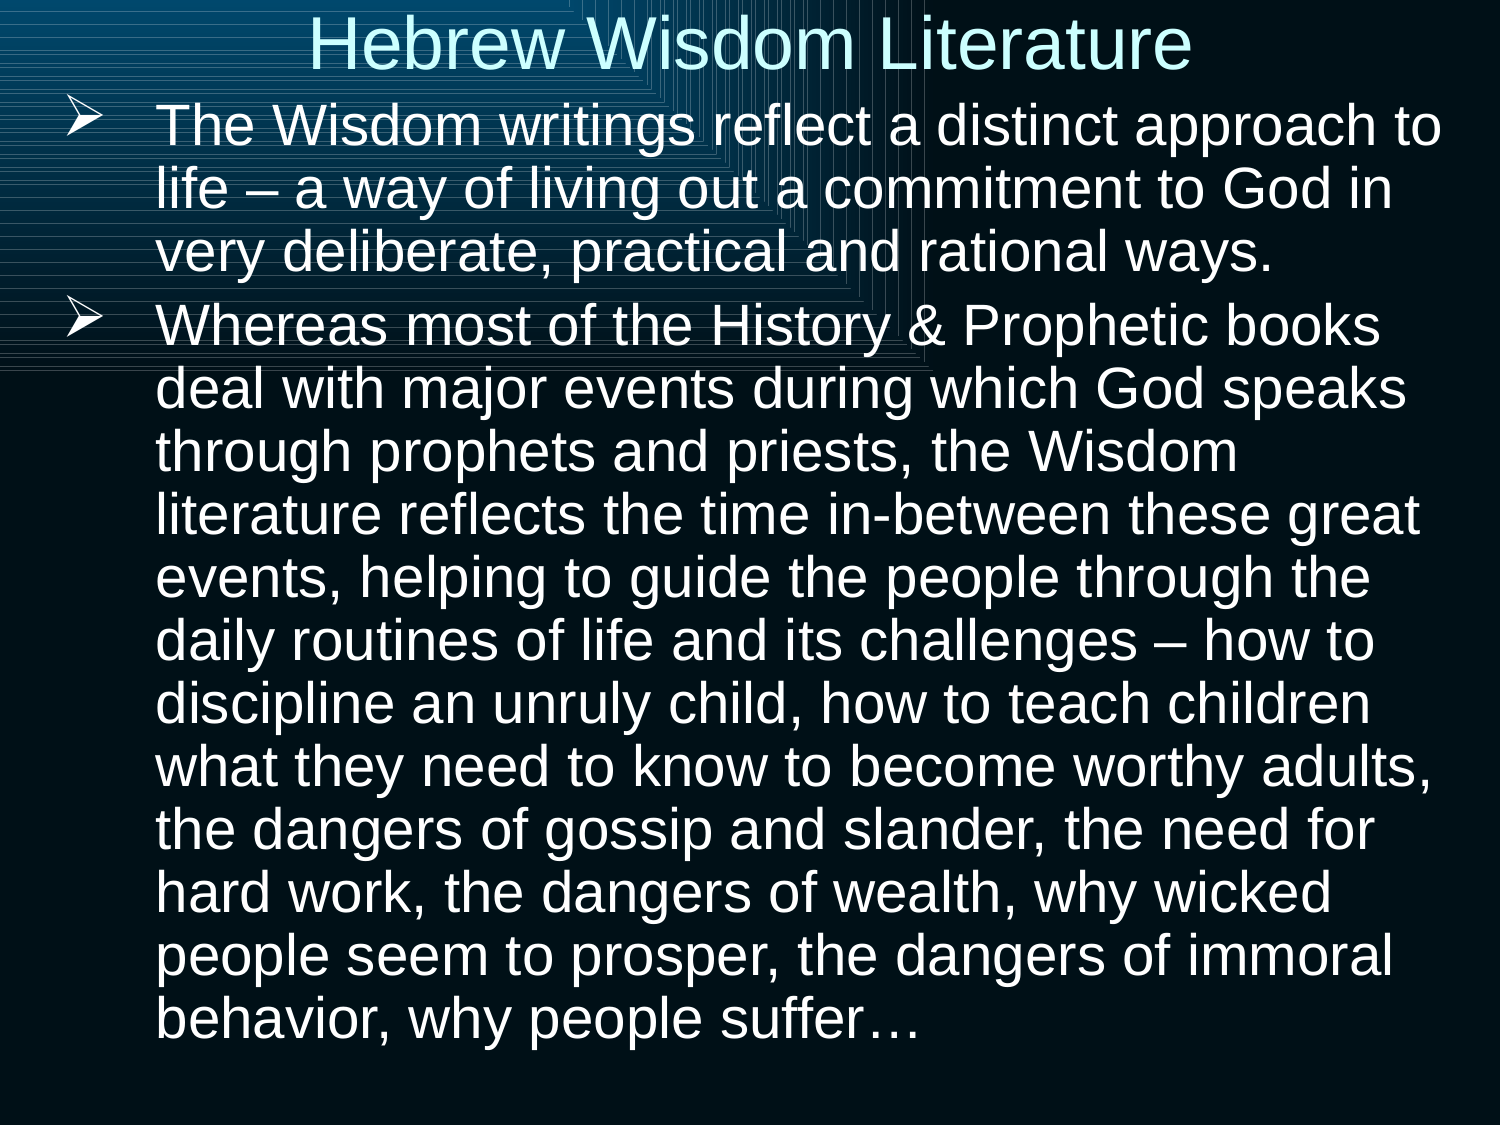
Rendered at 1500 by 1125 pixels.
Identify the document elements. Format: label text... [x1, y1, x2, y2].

title Hebrew Wisdom Literature [2, 0, 1500, 88]
list The Wisdom writings reflect a distinct approach to life – a way of living out a commitment to God in very deliberate, practical and rational ways. Whereas most of the History & Prophetic books deal with major events during which God speaks through prophets and priests, the Wisdom literature reflects the time in-between these great events, helping to guide the people through the daily routines of life and its challenges – how to discipline an unruly child, how to teach children what they need to know to become worthy adults, the dangers of gossip and slander, the need for hard work, the dangers of wealth, why wicked people seem to prosper, the dangers of immoral behavior, why people suffer… [37, 87, 1463, 1125]
